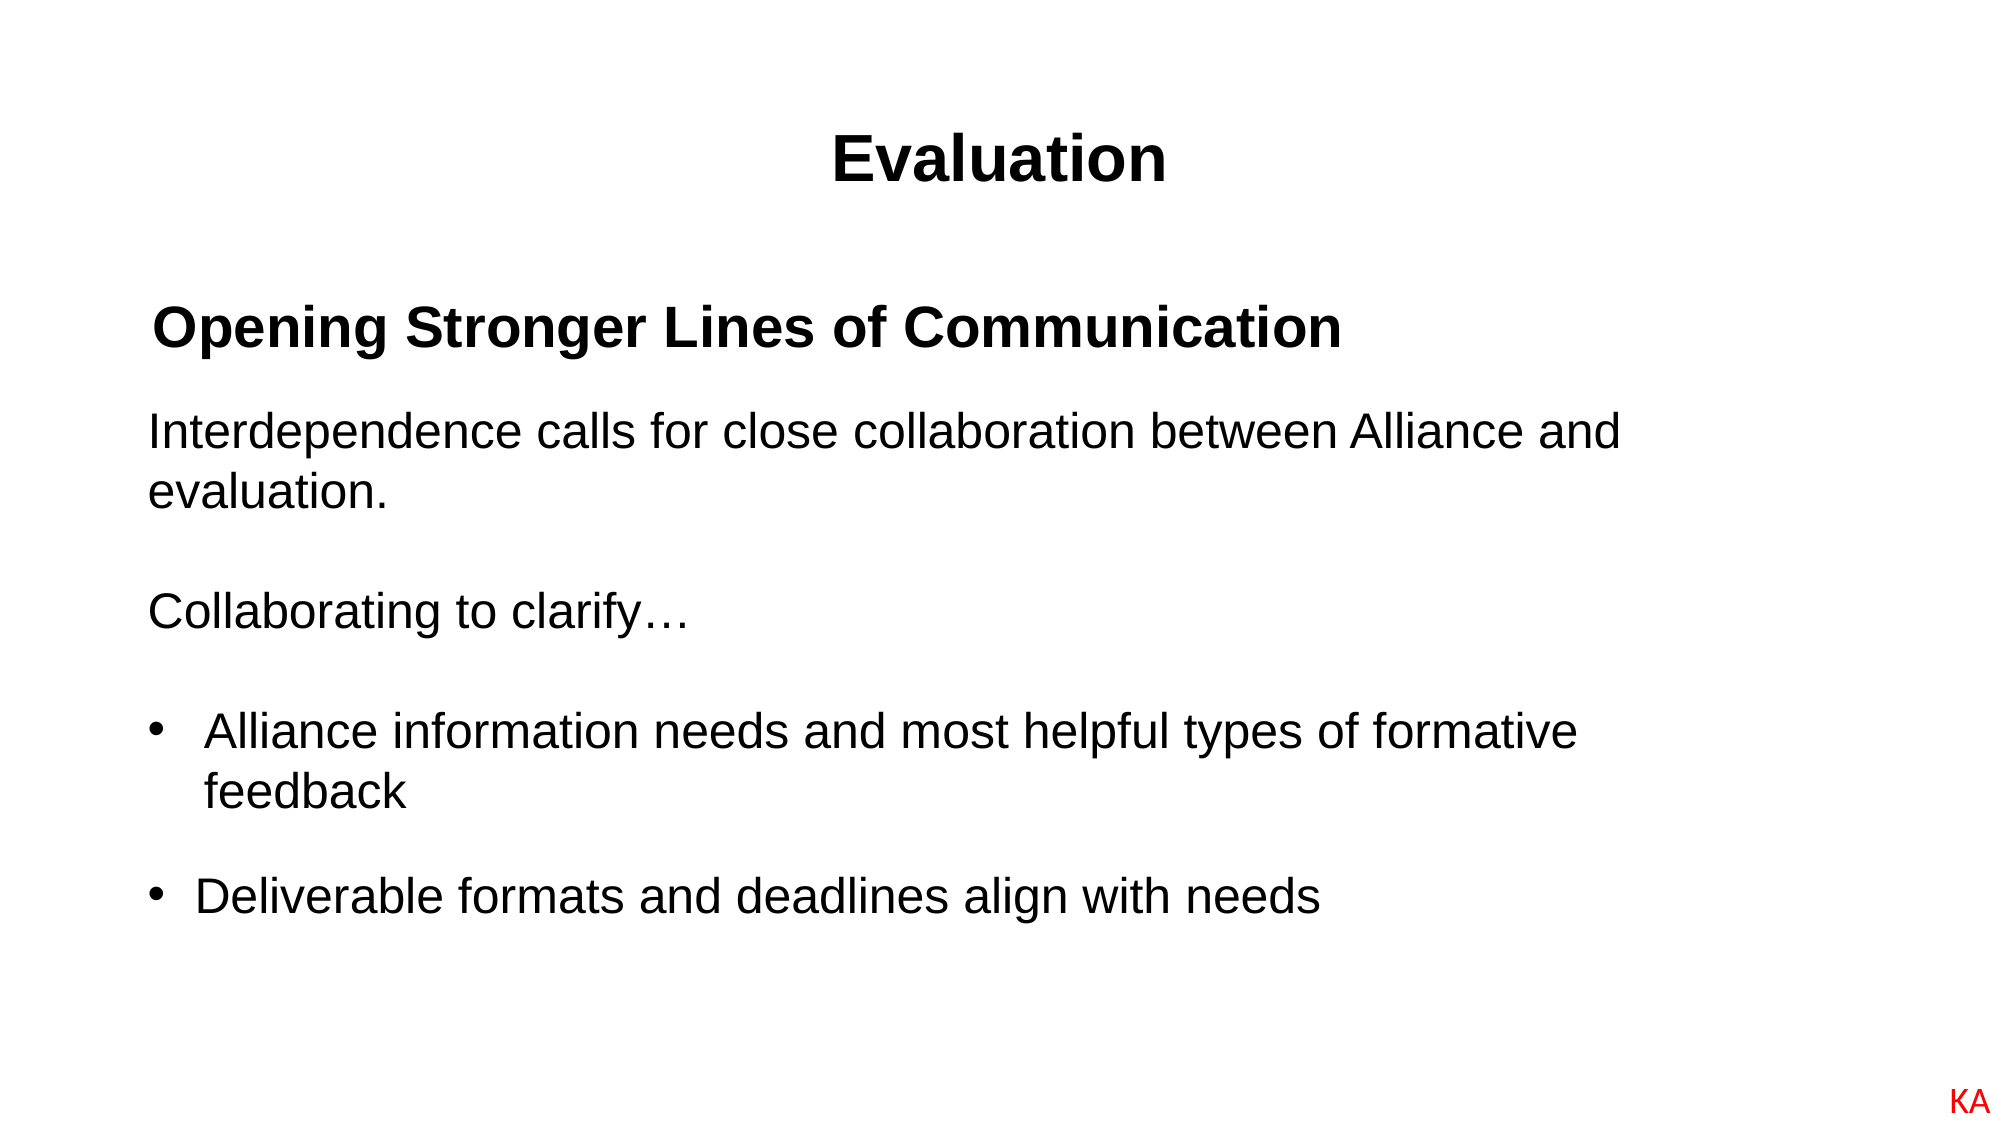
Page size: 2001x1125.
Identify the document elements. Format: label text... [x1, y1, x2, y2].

text_box Opening Stronger Lines of Communication [138, 282, 1881, 427]
text_box KA [1934, 1068, 2000, 1125]
text_box Evaluation [0, 104, 2000, 205]
text_box Interdependence calls for close collaboration between Alliance and evaluation. Collaborating to clarify… Alliance information needs and most helpful types of formative feedback Deliverable formats and deadlines align with needs [132, 390, 1804, 991]
